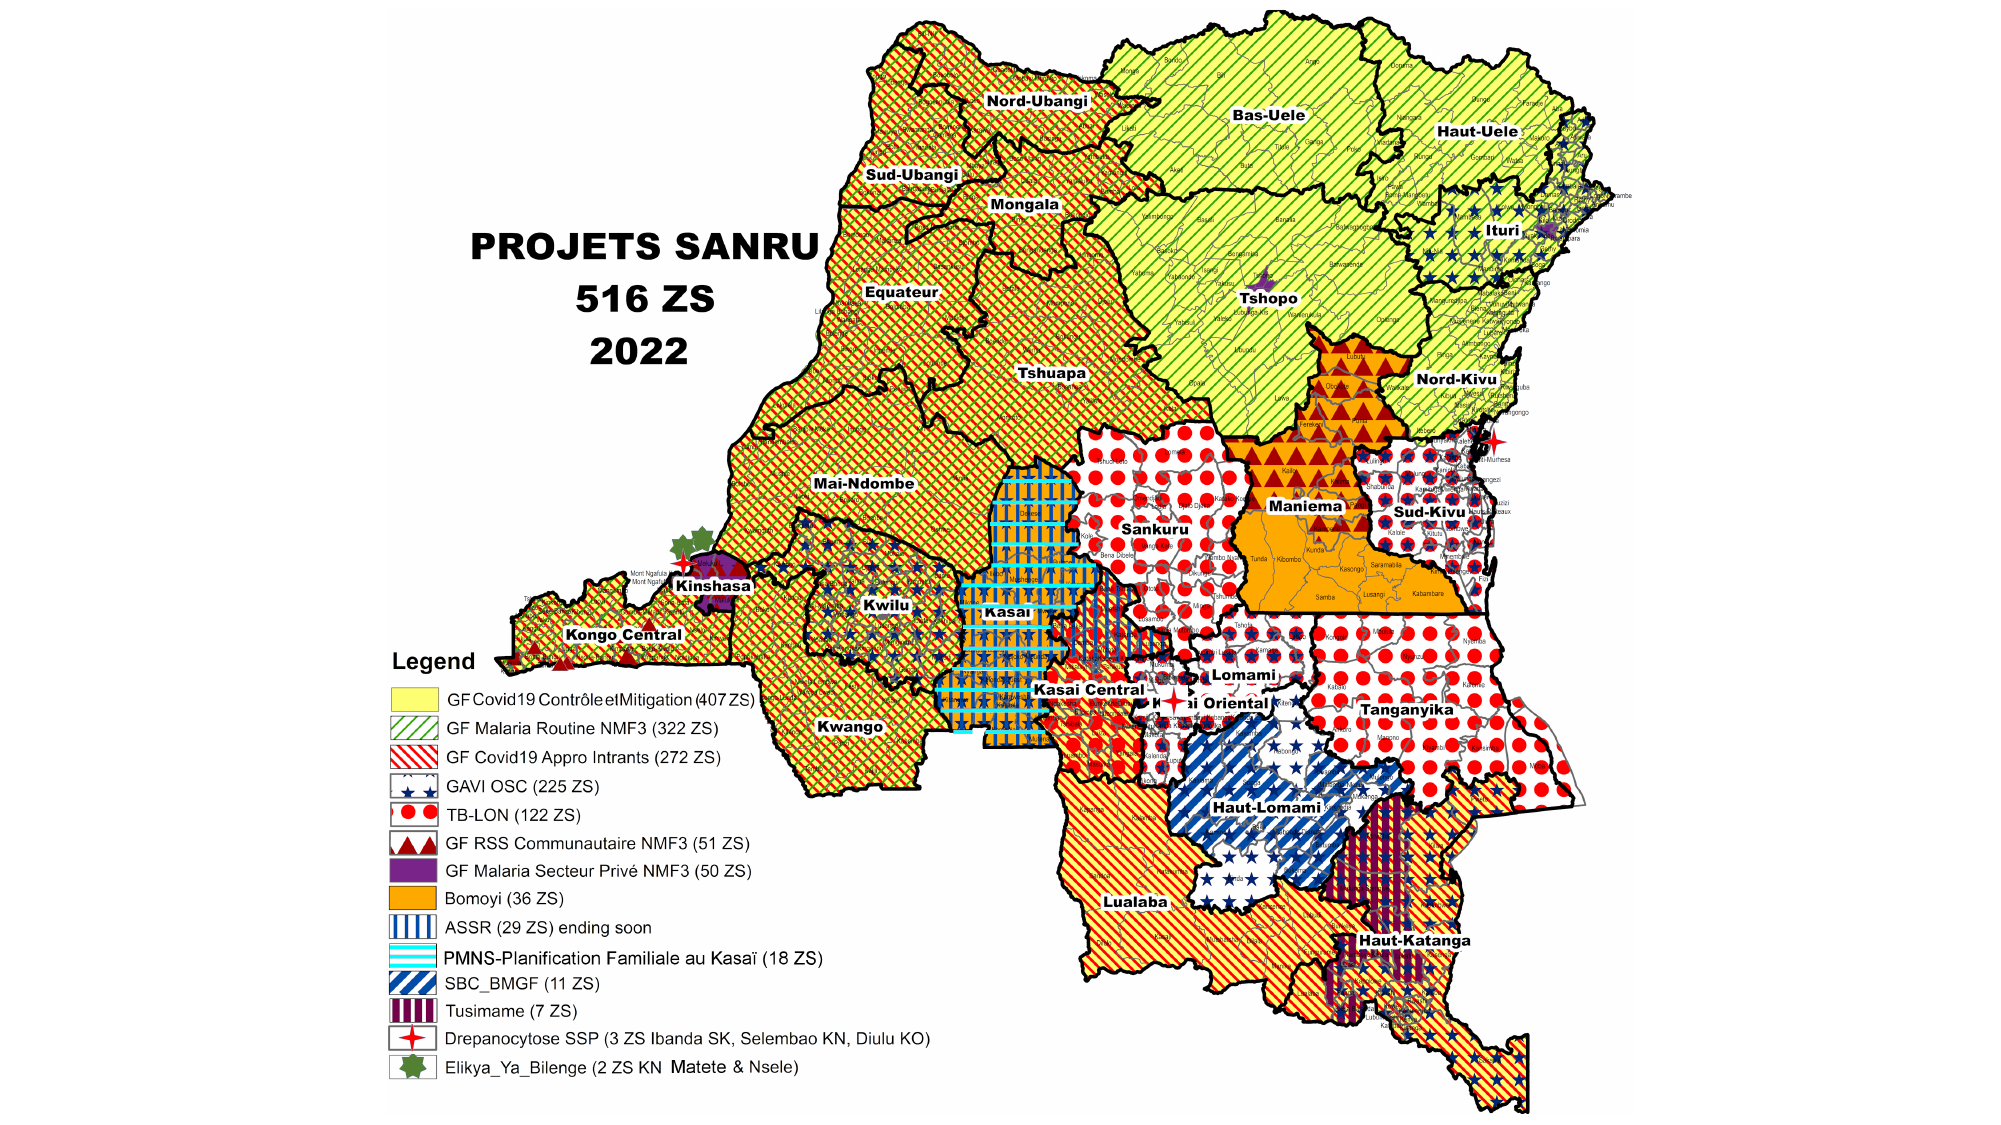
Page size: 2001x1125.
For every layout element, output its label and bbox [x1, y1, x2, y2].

picture [385, 9, 1635, 1115]
